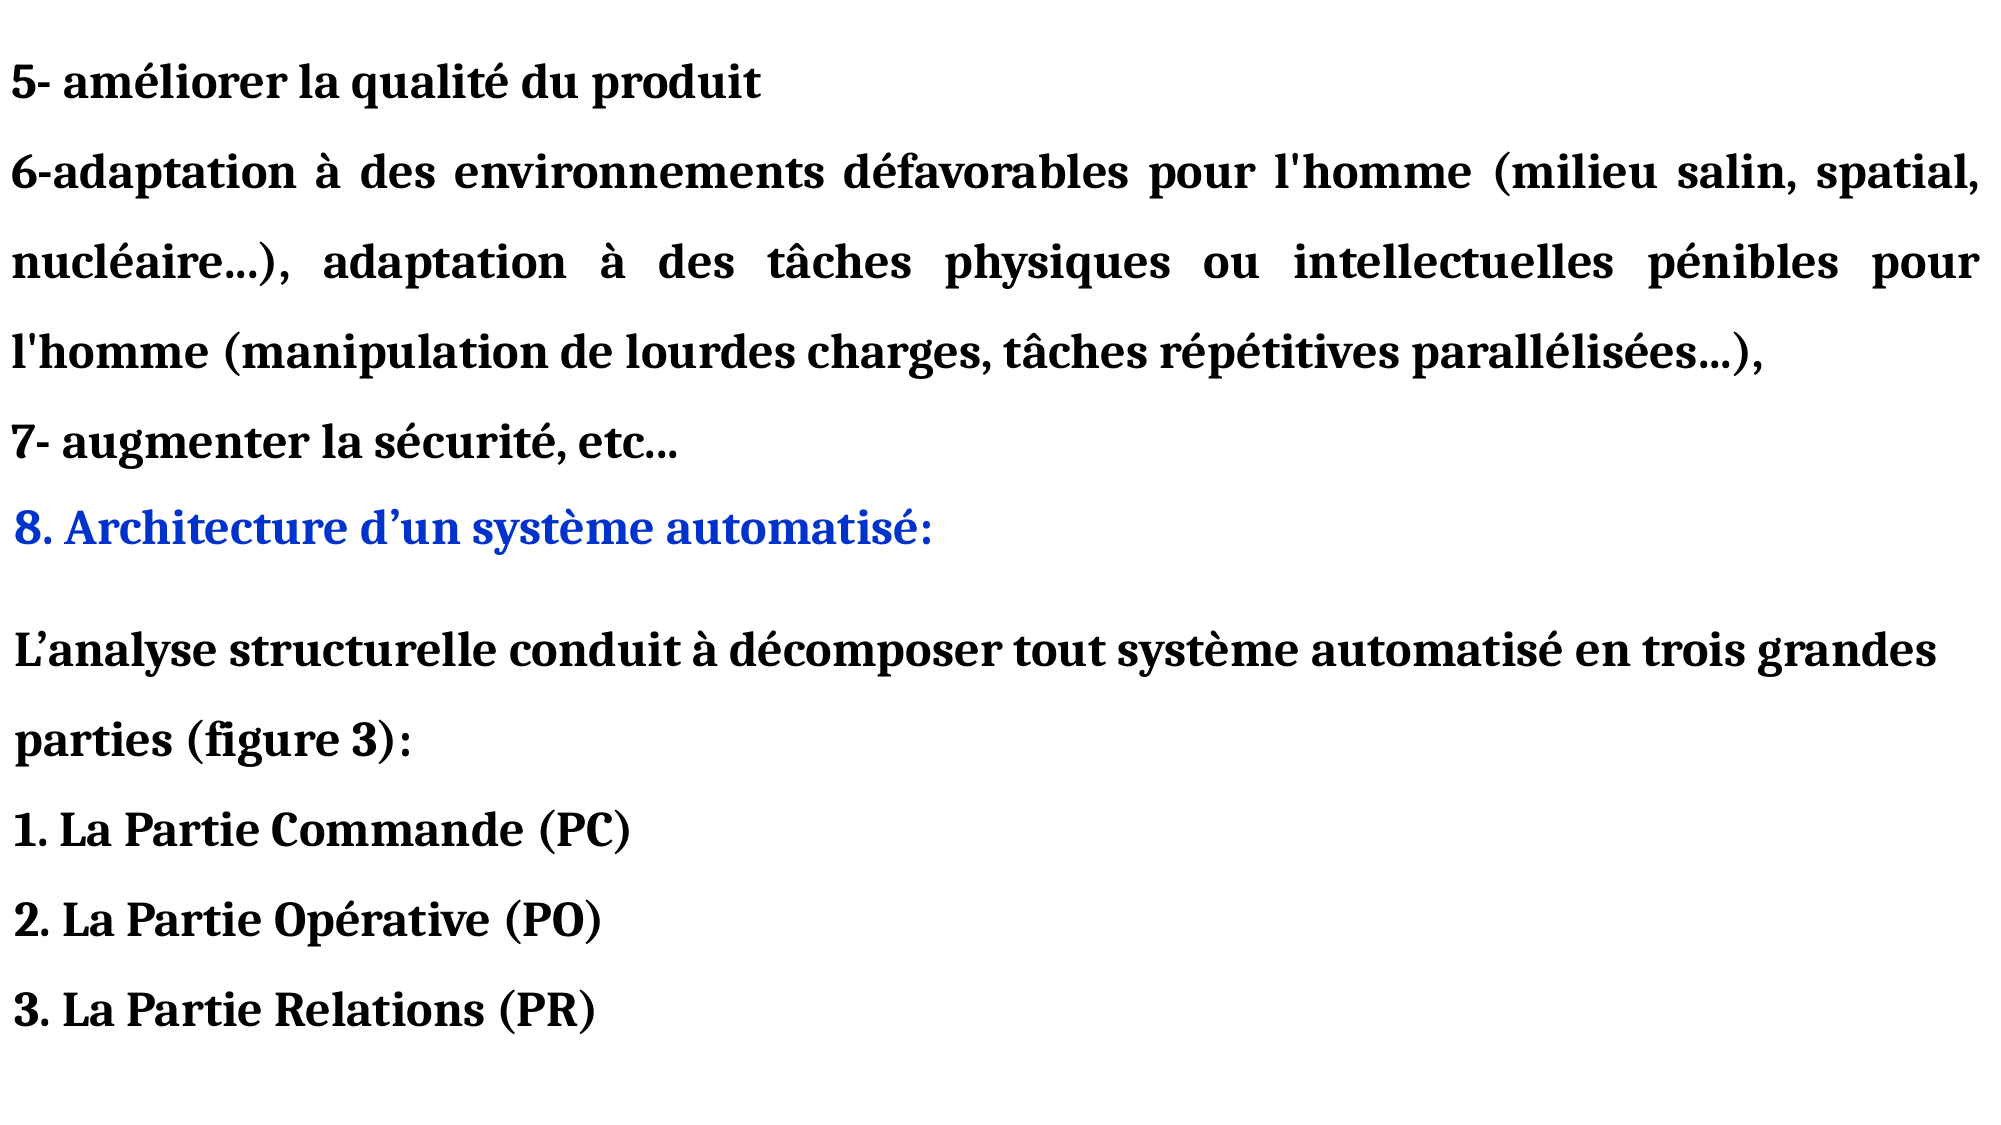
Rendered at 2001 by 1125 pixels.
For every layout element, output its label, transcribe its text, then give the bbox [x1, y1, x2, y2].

text_box 8. Architecture d’un système automatisé: [0, 486, 1001, 562]
text_box L’analyse structurelle conduit à décomposer tout système automatisé en trois grandes parties (figure 3): 1. La Partie Commande (PC) 2. La Partie Opérative (PO) 3. La Partie Relations (PR) [0, 579, 1993, 1125]
text_box 5- améliorer la qualité du produit 6-adaptation à des environnements défavorables pour l'homme (milieu salin, spatial, nucléaire...), adaptation à des tâches physiques ou intellectuelles pénibles pour l'homme (manipulation de lourdes charges, tâches répétitives parallélisées...), 7- augmenter la sécurité, etc... [0, 11, 1997, 477]
